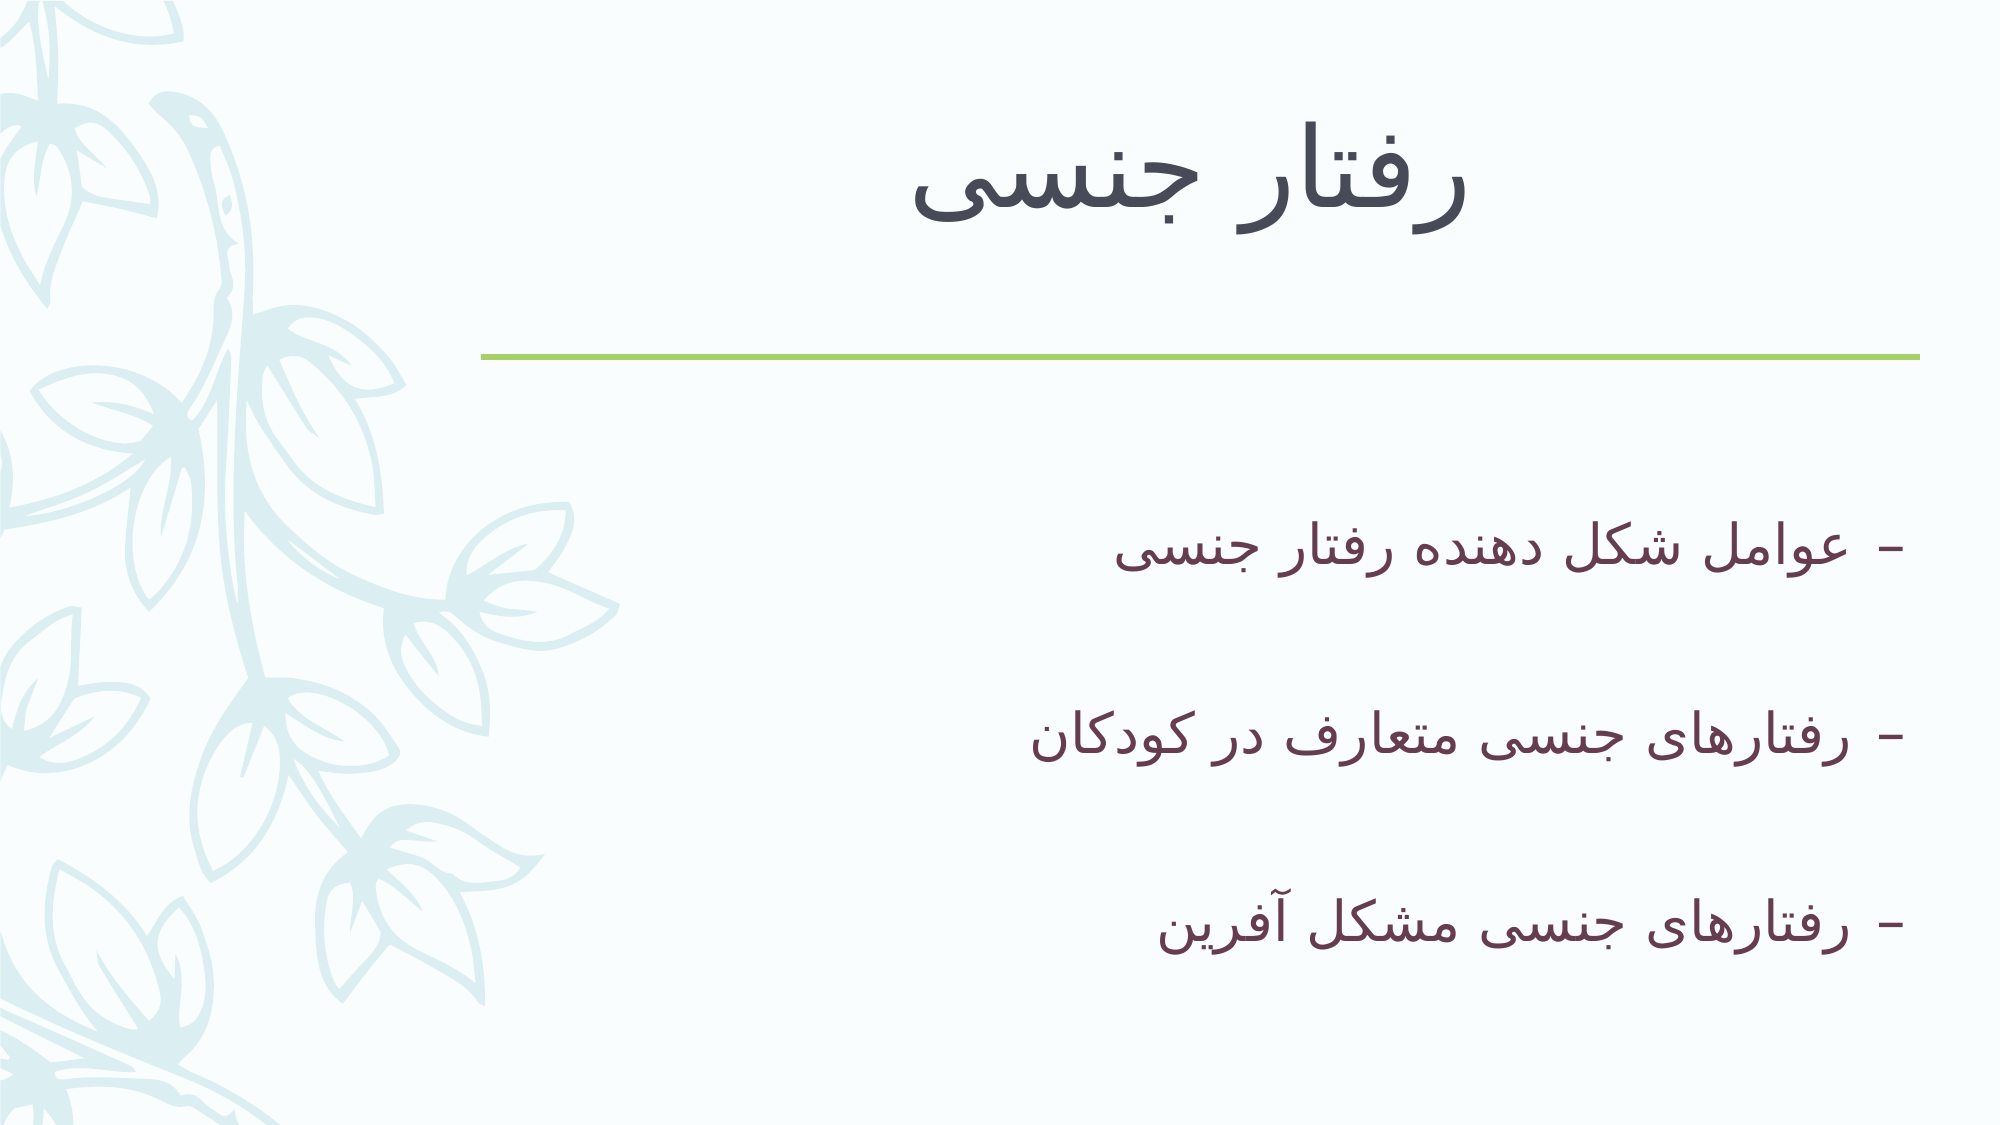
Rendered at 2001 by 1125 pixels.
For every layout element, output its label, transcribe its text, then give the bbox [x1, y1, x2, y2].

list عوامل شکل دهنده رفتار جنسی رفتارهای جنسی متعارف در کودکان رفتارهای جنسی مشکل آفرین [481, 399, 1920, 999]
title رفتار جنسی [460, 93, 1920, 350]
